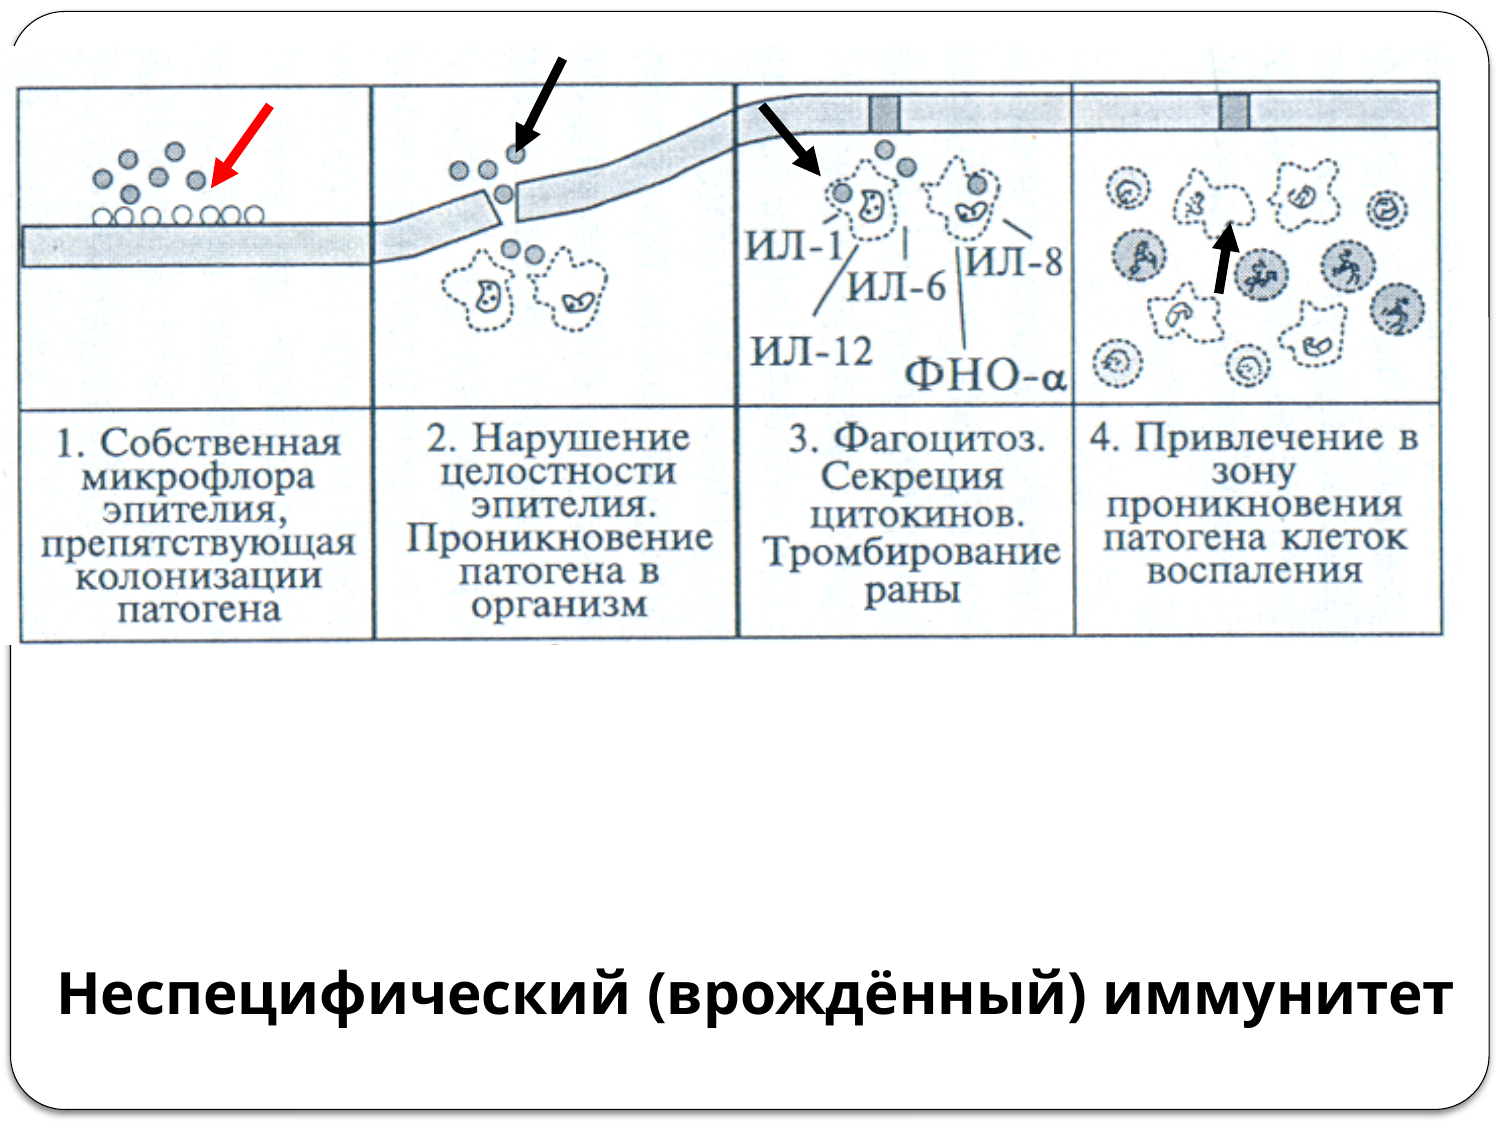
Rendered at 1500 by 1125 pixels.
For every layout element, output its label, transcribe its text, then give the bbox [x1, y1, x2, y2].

text_box Неспецифический (врождённый) иммунитет [41, 949, 1471, 1034]
picture [0, 46, 1460, 645]
